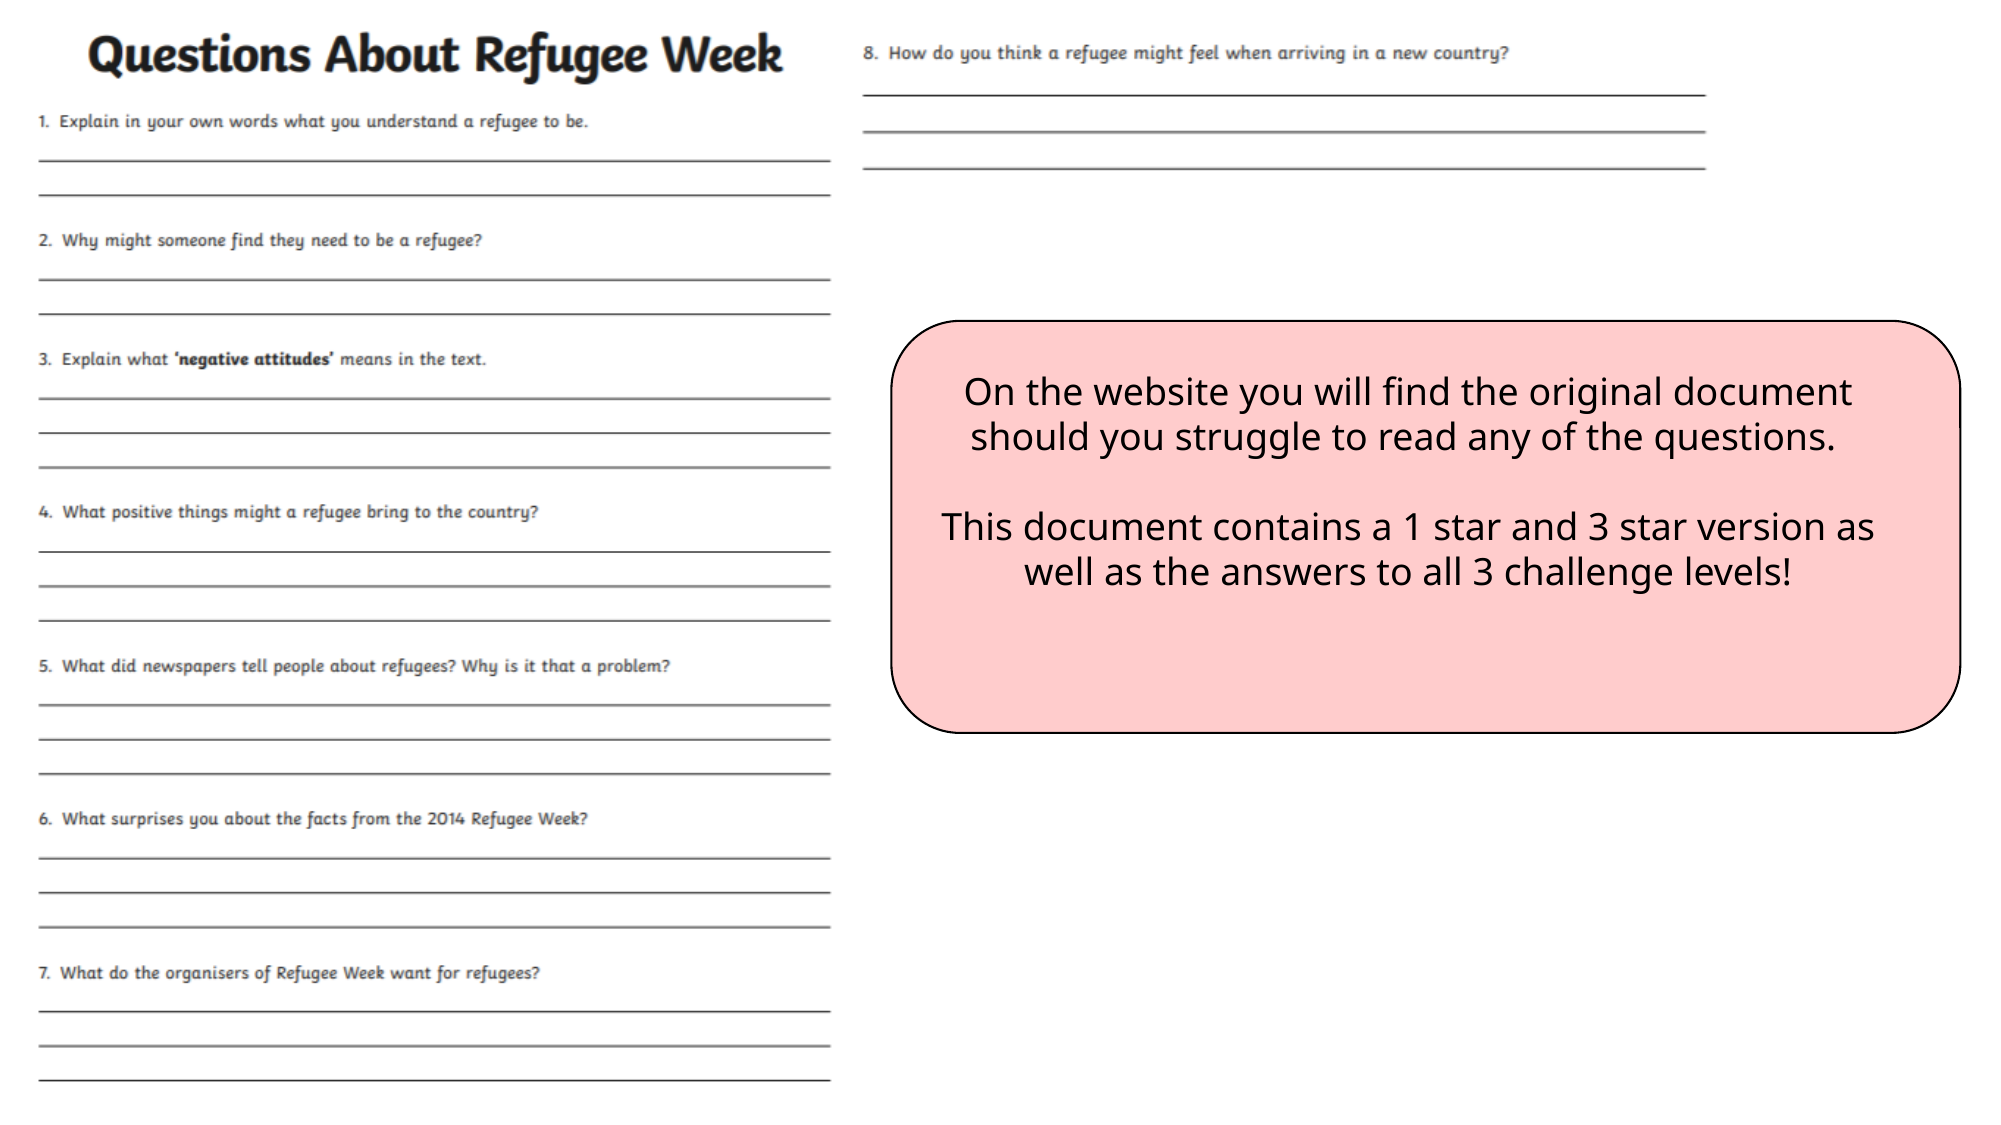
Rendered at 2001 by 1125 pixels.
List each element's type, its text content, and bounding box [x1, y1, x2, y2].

text_box [890, 319, 1962, 734]
picture [27, 20, 1727, 1108]
text_box On the website you will find the original document should you struggle to read any of the questions. This document contains a 1 star and 3 star version as well as the answers to all 3 challenge levels! [917, 360, 1900, 601]
